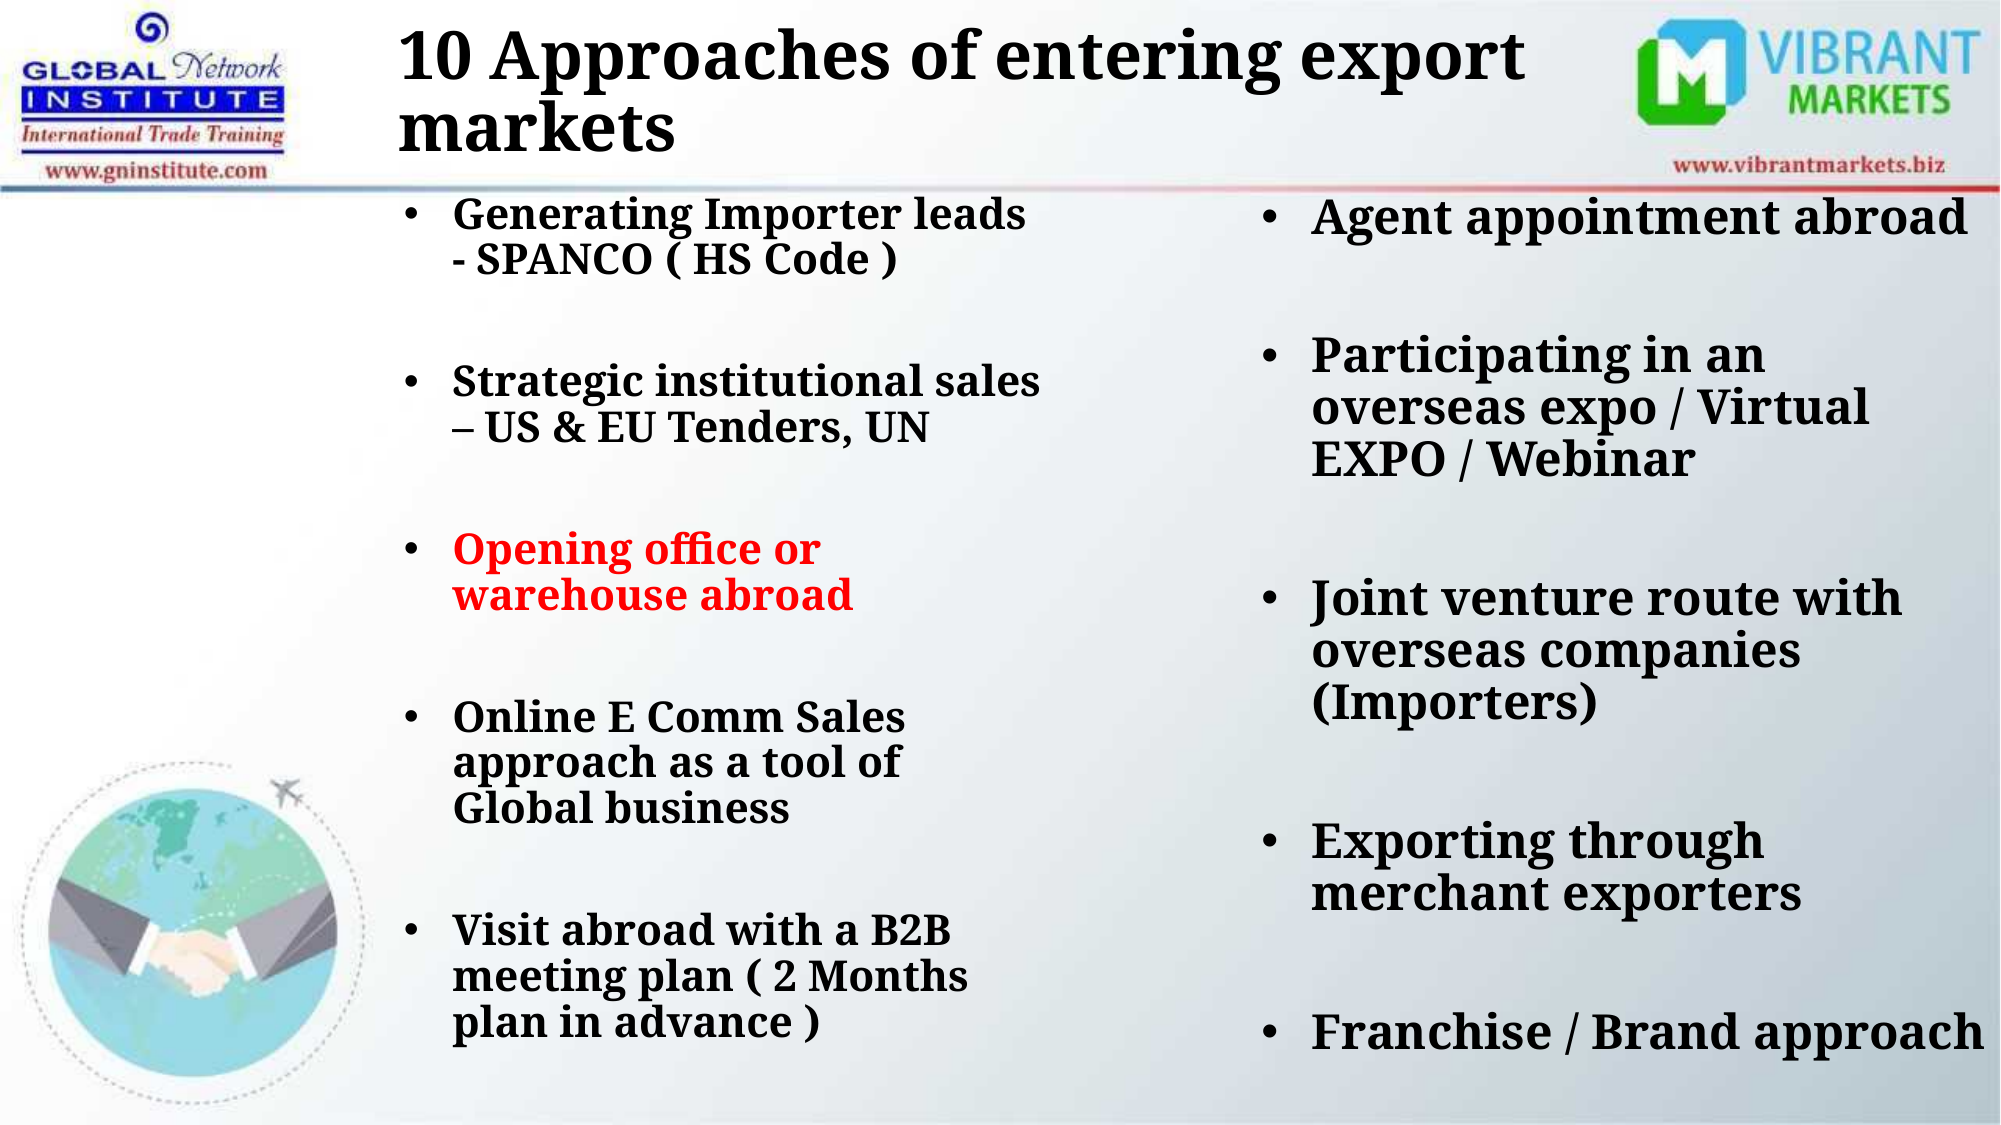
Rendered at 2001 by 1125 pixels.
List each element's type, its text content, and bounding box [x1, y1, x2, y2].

text_box Agent appointment abroad Participating in an overseas expo / Virtual EXPO / Webinar Joint venture route with overseas companies (Importers) Exporting through merchant exporters Franchise / Brand approach [1229, 184, 2000, 1119]
picture [0, 0, 2001, 1125]
list Generating Importer leads - SPANCO ( HS Code ) Strategic institutional sales – US & EU Tenders, UN Opening office or warehouse abroad Online E Comm Sales approach as a tool of Global business Visit abroad with a B2B meeting plan ( 2 Months plan in advance ) [372, 184, 1059, 1119]
title 10 Approaches of entering export markets [383, 0, 1734, 188]
